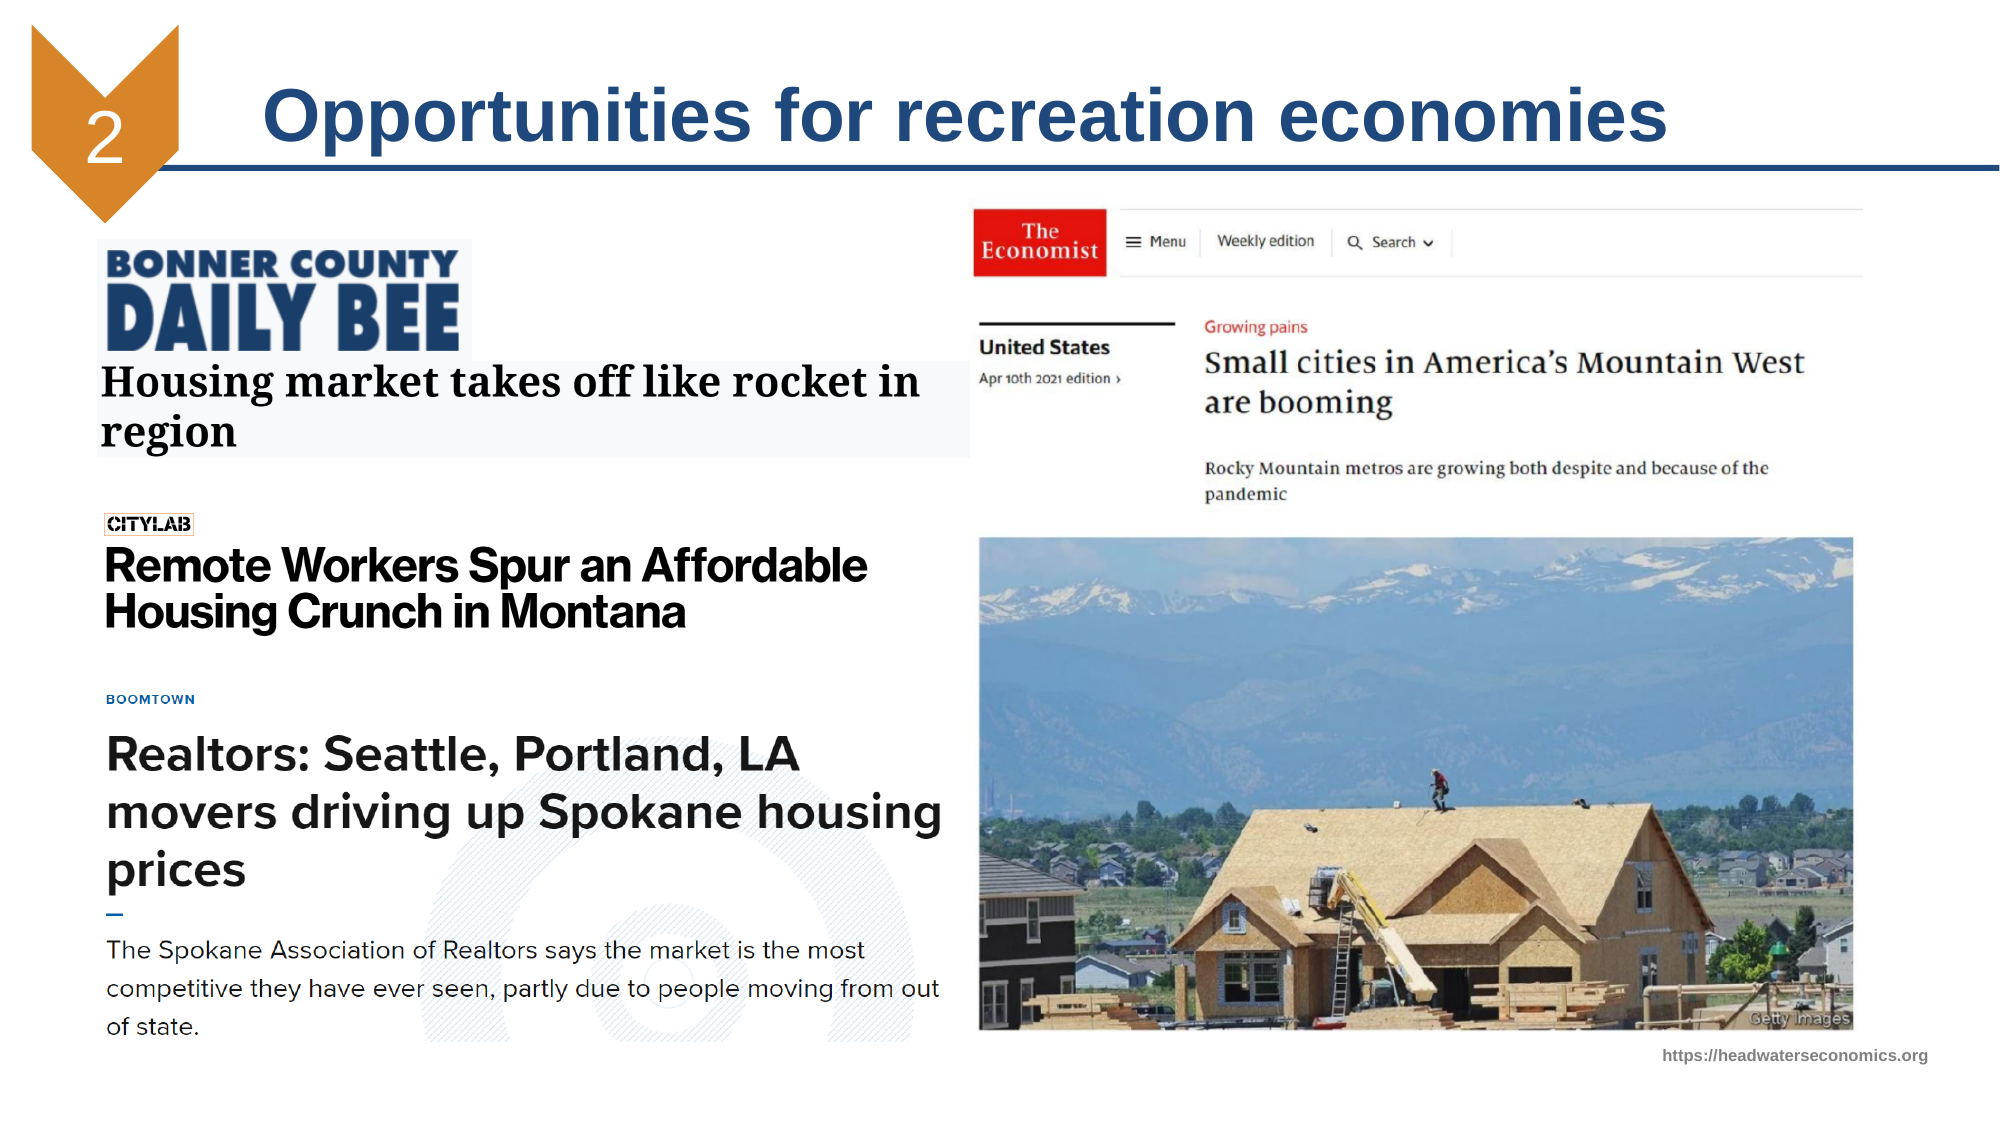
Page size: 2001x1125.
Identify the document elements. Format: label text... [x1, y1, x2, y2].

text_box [32, 27, 178, 223]
picture [97, 502, 878, 640]
title Opportunities for recreation economies [247, 60, 1863, 165]
picture [97, 198, 1863, 1042]
picture [97, 684, 956, 1042]
